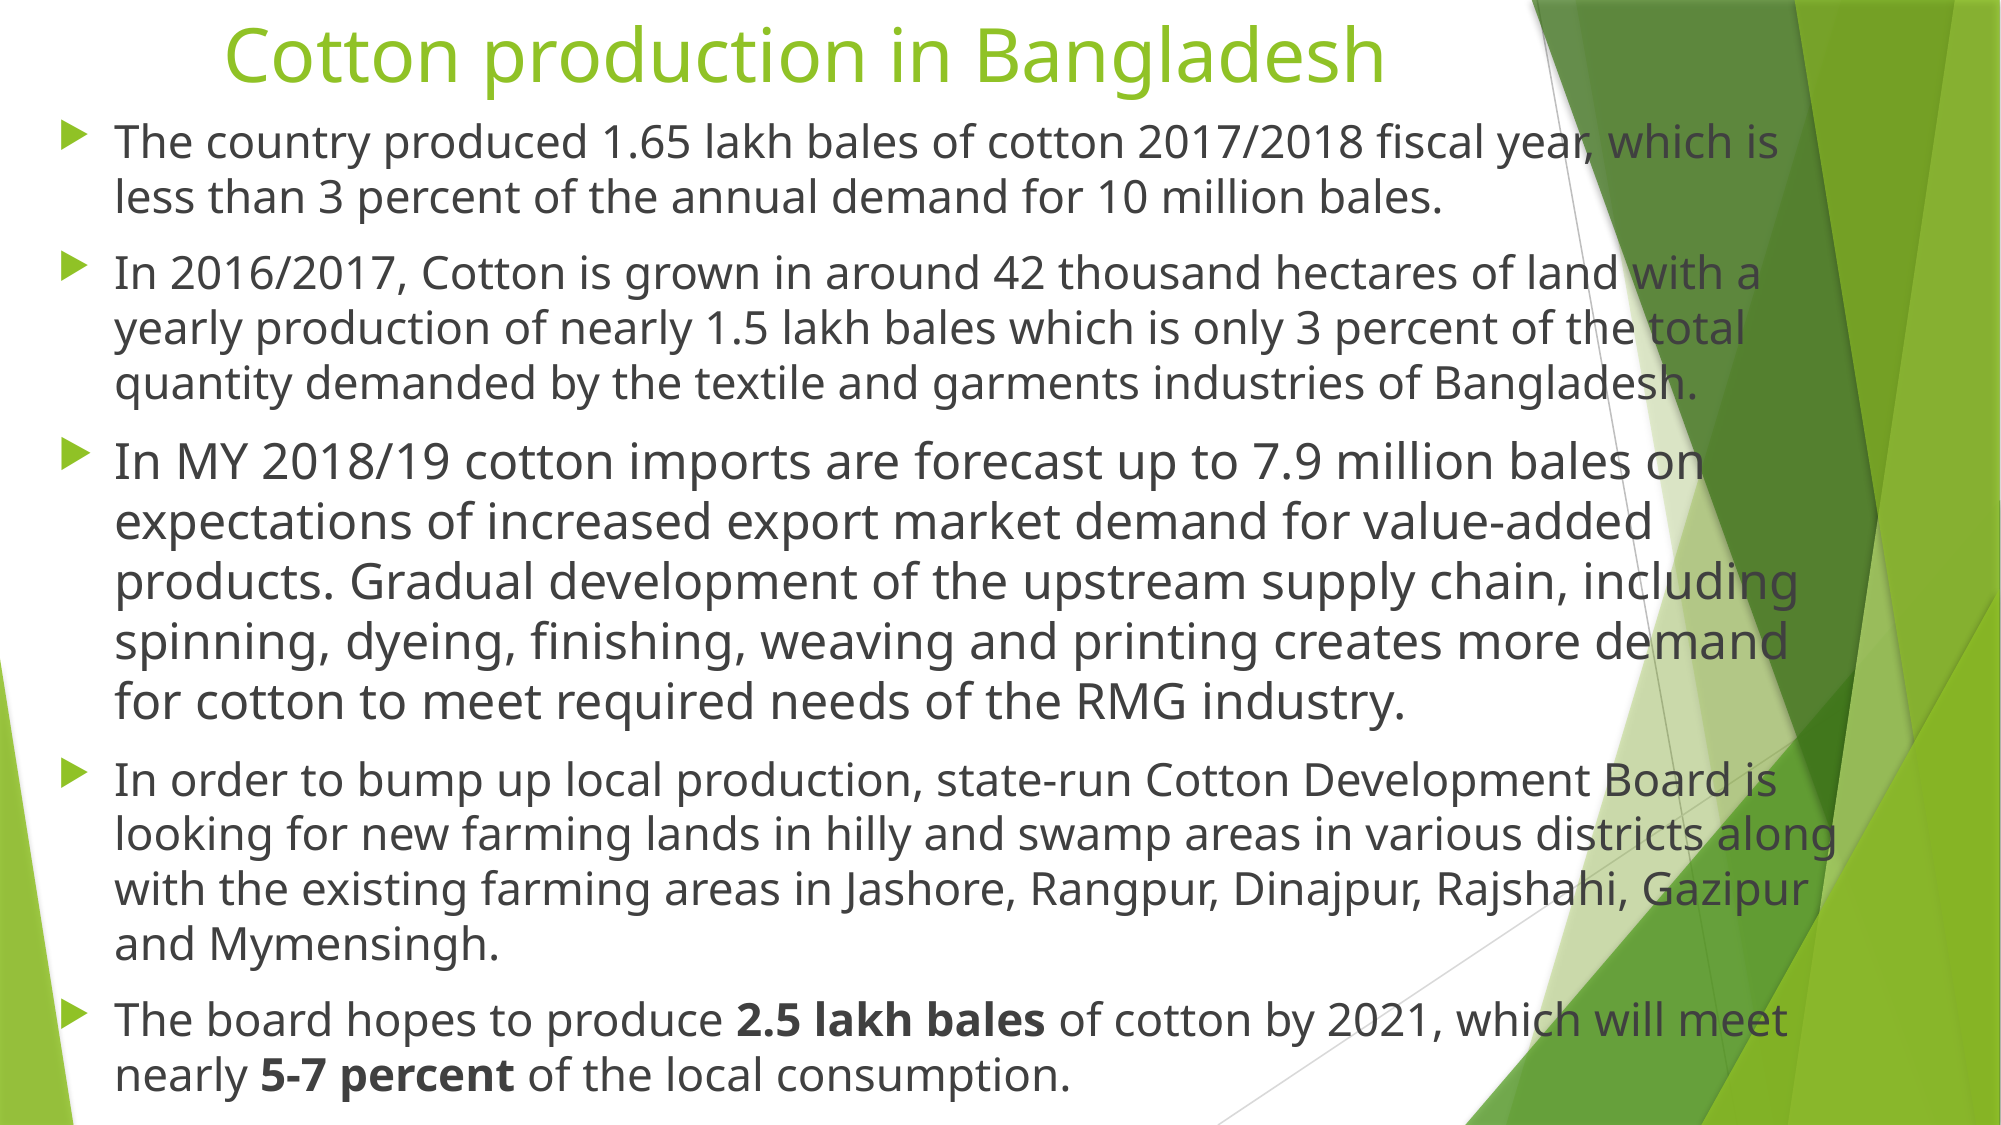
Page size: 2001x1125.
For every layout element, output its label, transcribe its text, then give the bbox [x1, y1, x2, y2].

title Cotton production in Bangladesh [91, 0, 1522, 105]
list The country produced 1.65 lakh bales of cotton 2017/2018 fiscal year, which is less than 3 percent of the annual demand for 10 million bales. In 2016/2017, Cotton is grown in around 42 thousand hectares of land with a yearly production of nearly 1.5 lakh bales which is only 3 percent of the total quantity demanded by the textile and garments industries of Bangladesh. In MY 2018/19 cotton imports are forecast up to 7.9 million bales on expectations of increased export market demand for value-added products. Gradual development of the upstream supply chain, including spinning, dyeing, finishing, weaving and printing creates more demand for cotton to meet required needs of the RMG industry. In order to bump up local production, state-run Cotton Development Board is looking for new farming lands in hilly and swamp areas in various districts along with the existing farming areas in Jashore, Rangpur, Dinajpur, Rajshahi, Gazipur and Mymensingh. The board hopes to produce 2.5 lakh bales of cotton by 2021, which will meet nearly 5-7 percent of the local consumption. [42, 105, 1869, 957]
